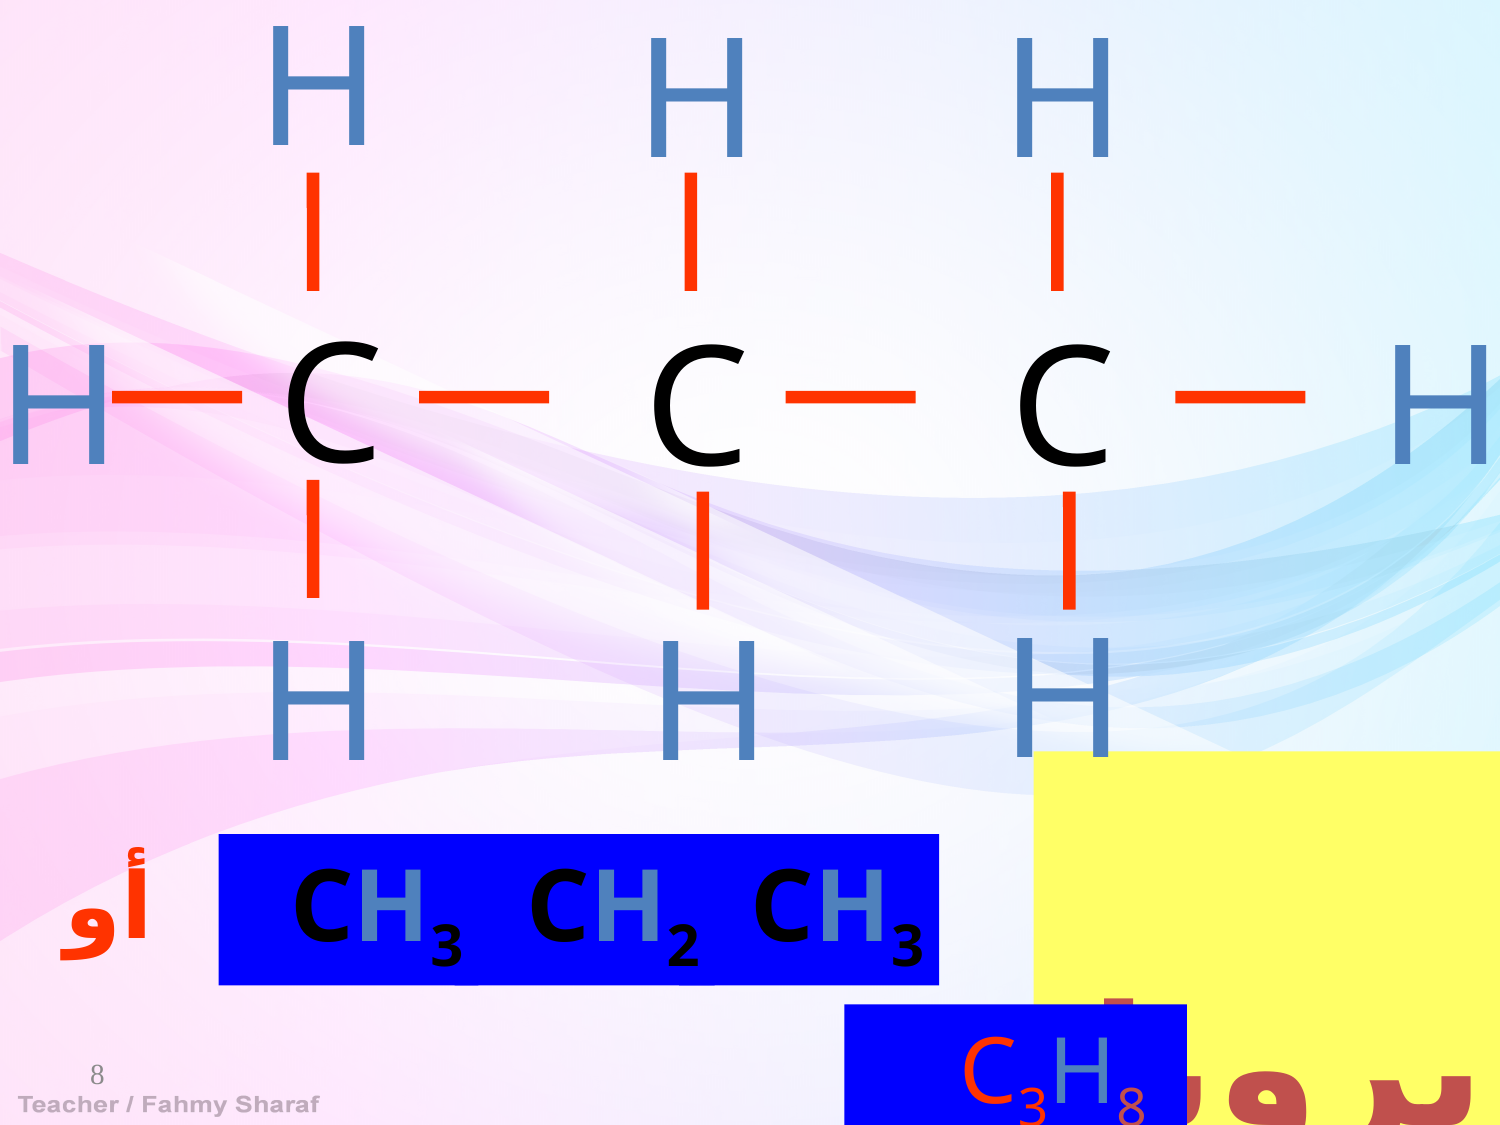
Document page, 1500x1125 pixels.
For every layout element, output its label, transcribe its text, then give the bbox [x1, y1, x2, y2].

text_box أو [41, 838, 218, 964]
text_box C [206, 288, 399, 503]
text_box CH3 [218, 834, 479, 986]
text_box H [951, 0, 1141, 199]
text_box H [584, 0, 774, 199]
text_box H [1329, 290, 1500, 506]
text_box C3H8 [844, 1004, 1187, 1125]
text_box CH3 [715, 834, 940, 986]
slide_number 8 [75, 1042, 425, 1103]
text_box H [207, 586, 396, 801]
text_box بروبان [1033, 751, 1500, 1125]
text_box CH2 [479, 834, 715, 986]
text_box C [939, 291, 1131, 507]
text_box H [596, 586, 786, 801]
text_box H [0, 290, 136, 506]
text_box H [951, 583, 1141, 799]
text_box H [206, 0, 396, 187]
text_box C [572, 291, 765, 507]
